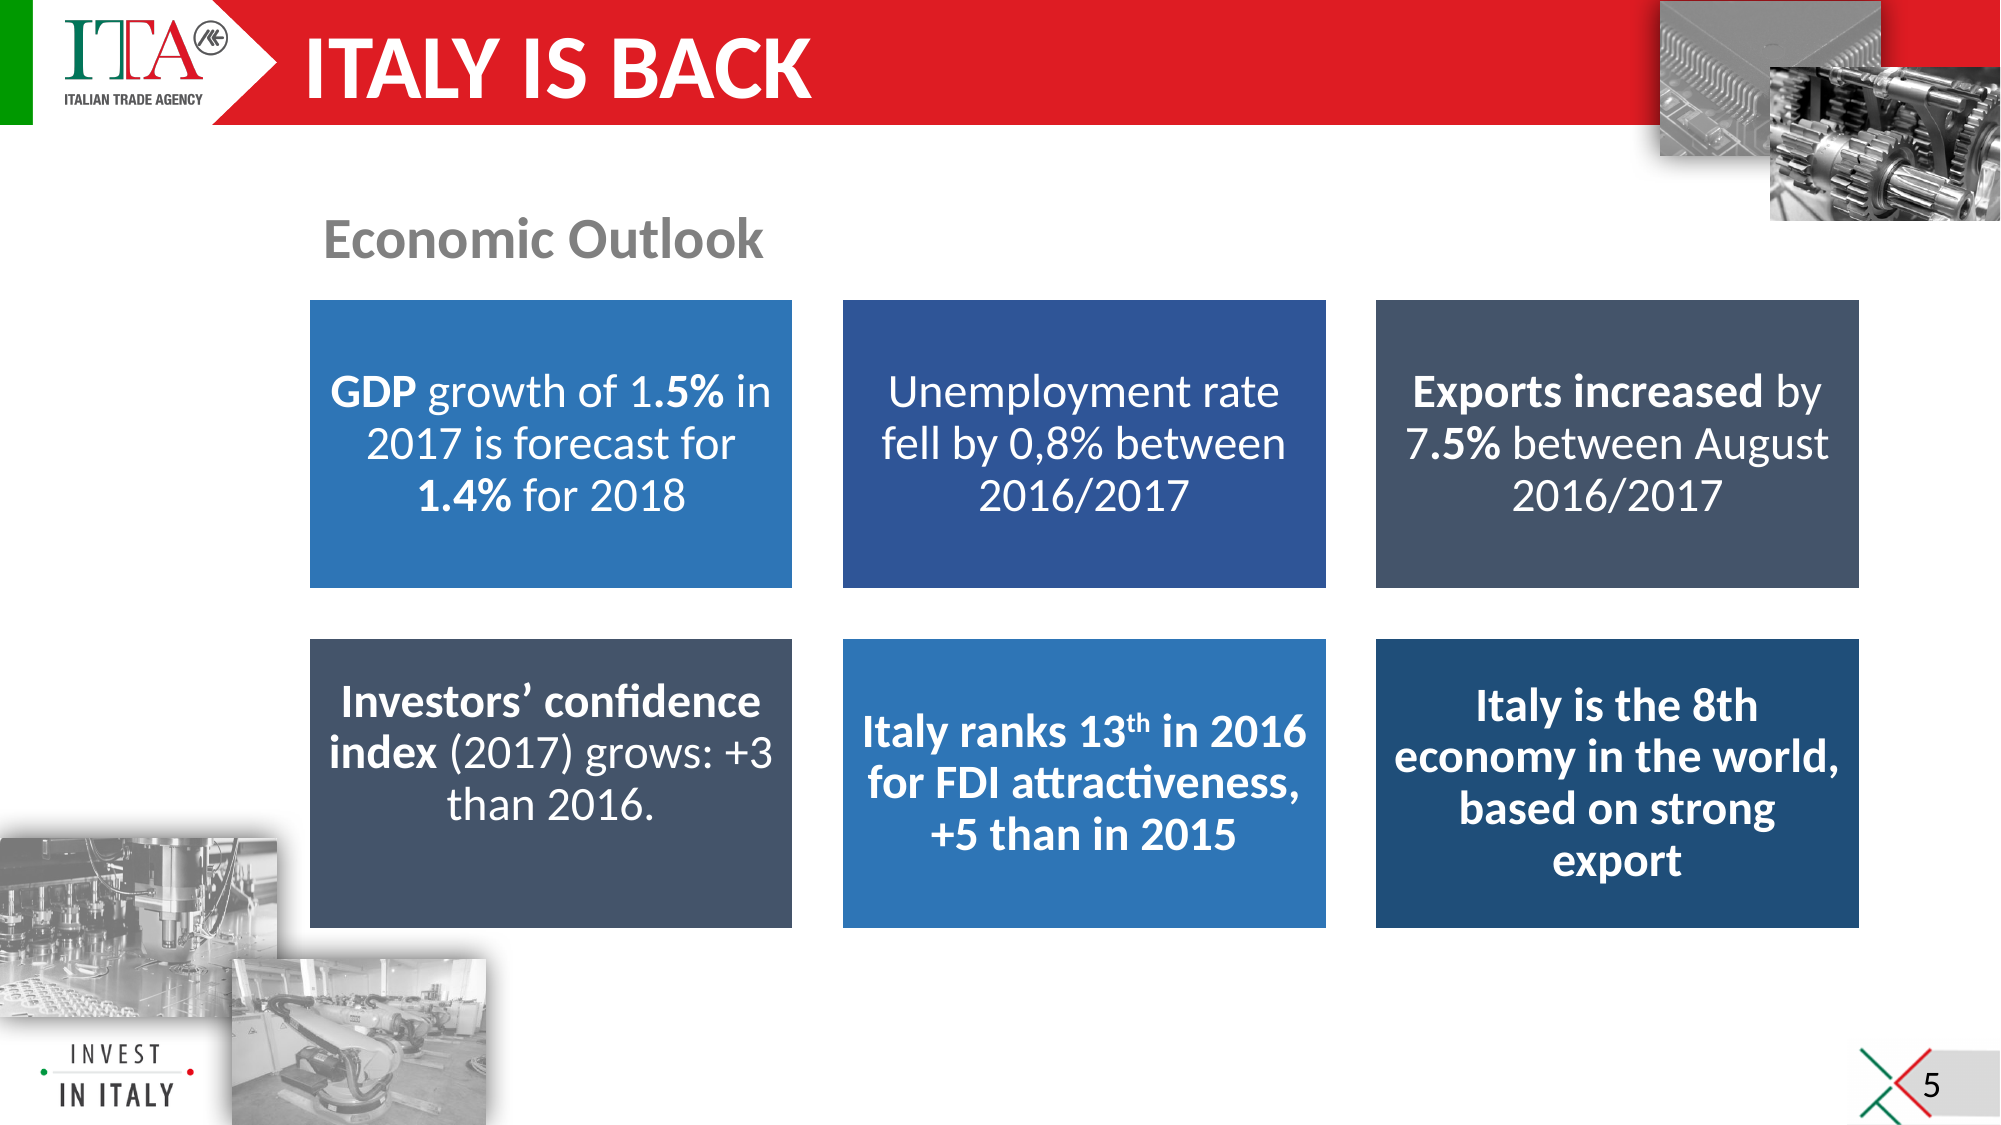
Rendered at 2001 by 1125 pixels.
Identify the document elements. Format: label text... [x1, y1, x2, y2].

picture [0, 1026, 232, 1125]
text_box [308, 267, 1860, 960]
picture [65, 20, 228, 105]
picture [1770, 67, 2001, 221]
text_box Economic Outlook [308, 192, 946, 267]
text_box ITALY IS BACK [289, 0, 1880, 125]
picture [1847, 1038, 2000, 1125]
